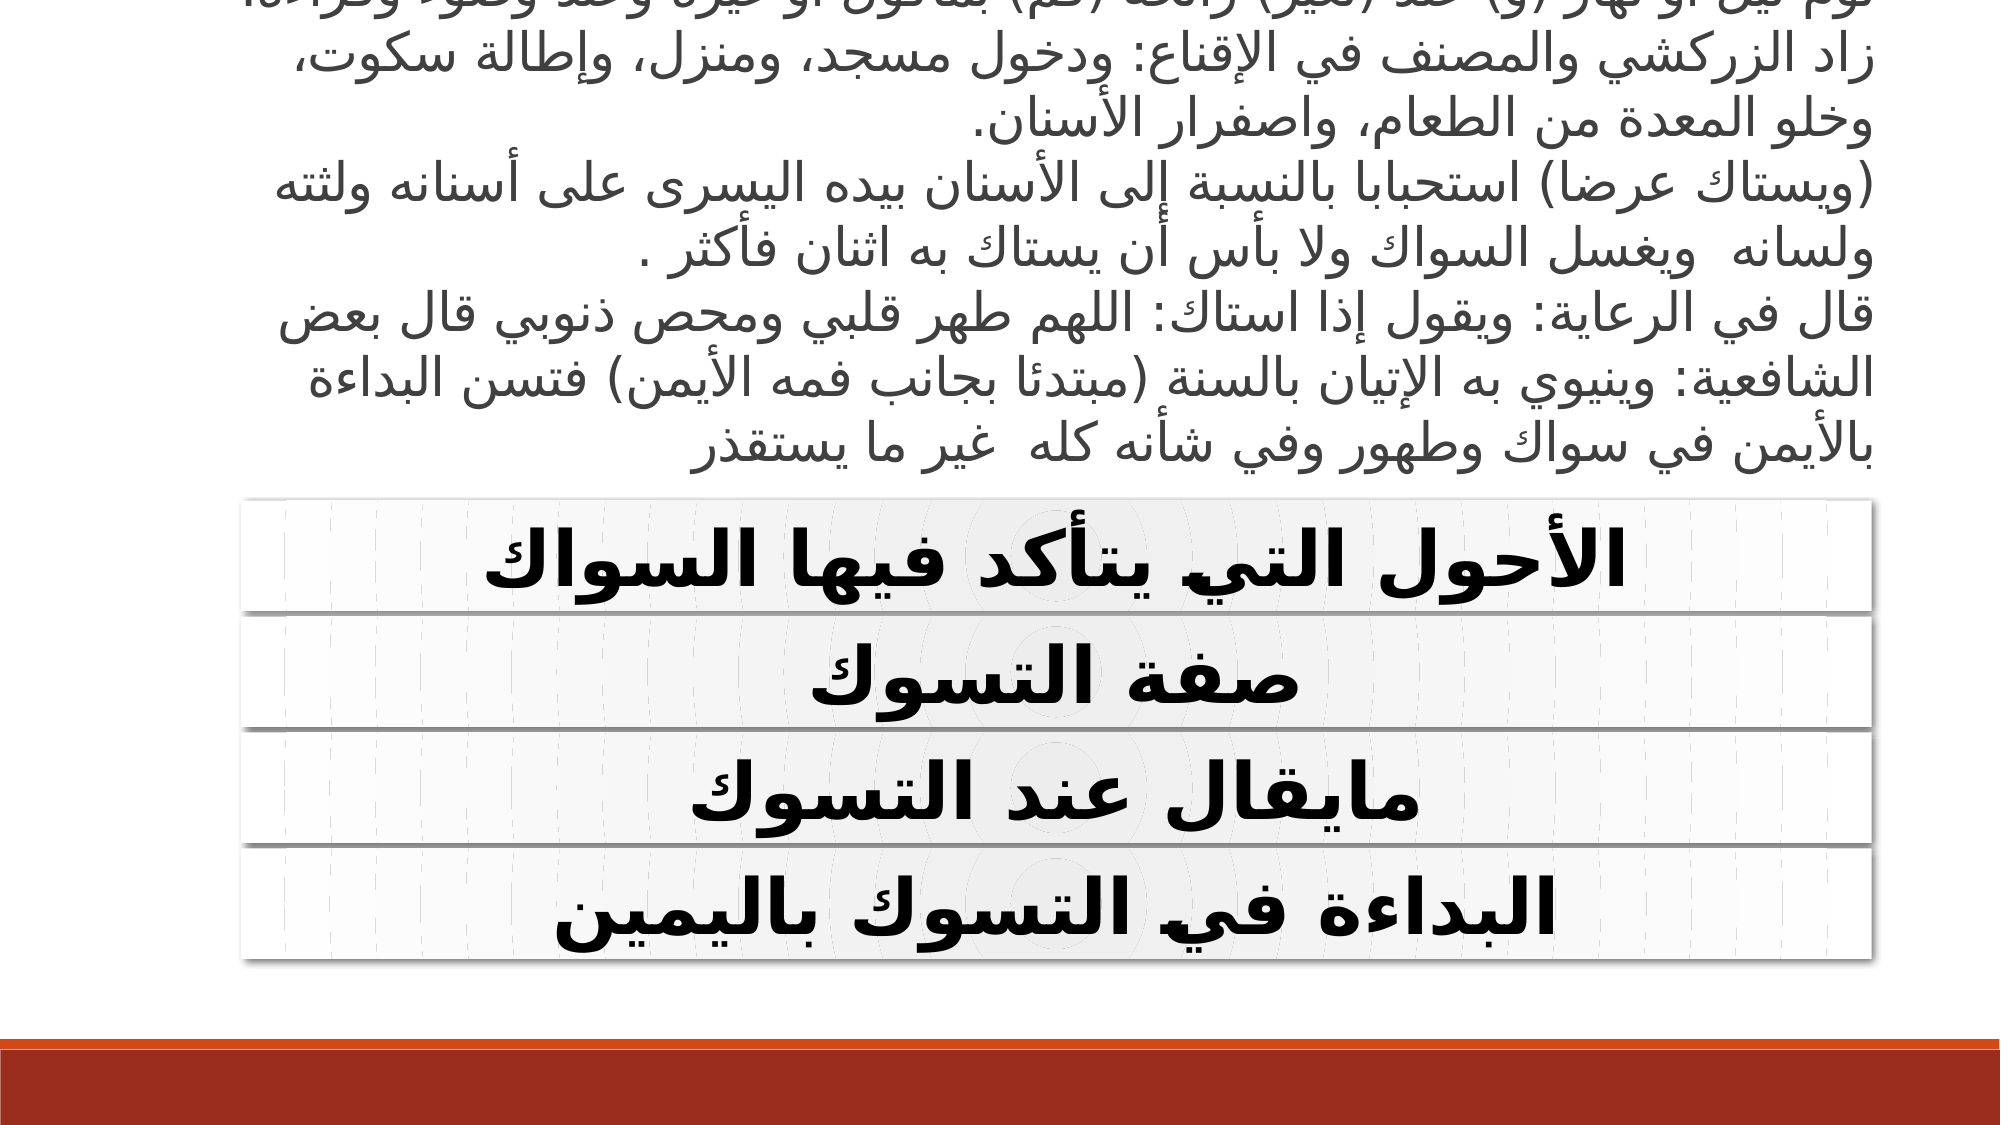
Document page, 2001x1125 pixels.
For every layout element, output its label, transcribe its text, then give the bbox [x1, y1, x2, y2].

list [240, 500, 1873, 960]
title متأكد) خبر ثان للتسوك (عند صلاة) فرضًا كانت أو نفلاً . (و) عند (انتباه) من نوم ليل أو نهار (و) عند (تغير) رائحة (فم) بمأكول أو غيره وعند وضوء وقراءة. زاد الزركشي والمصنف في الإقناع: ودخول مسجد، ومنزل، وإطالة سكوت، وخلو المعدة من الطعام، واصفرار الأسنان. (ويستاك عرضا) استحبابا بالنسبة إلى الأسنان بيده اليسرى على أسنانه ولثته ولسانه ويغسل السواك ولا بأس أن يستاك به اثنان فأكثر . قال في الرعاية: ويقول إذا استاك: اللهم طهر قلبي ومحص ذنوبي قال بعض الشافعية: وينيوي به الإتيان بالسنة (مبتدئا بجانب فمه الأيمن) فتسن البداءة بالأيمن في سواك وطهور وفي شأنه كله غير ما يستقذر [221, 0, 1892, 480]
